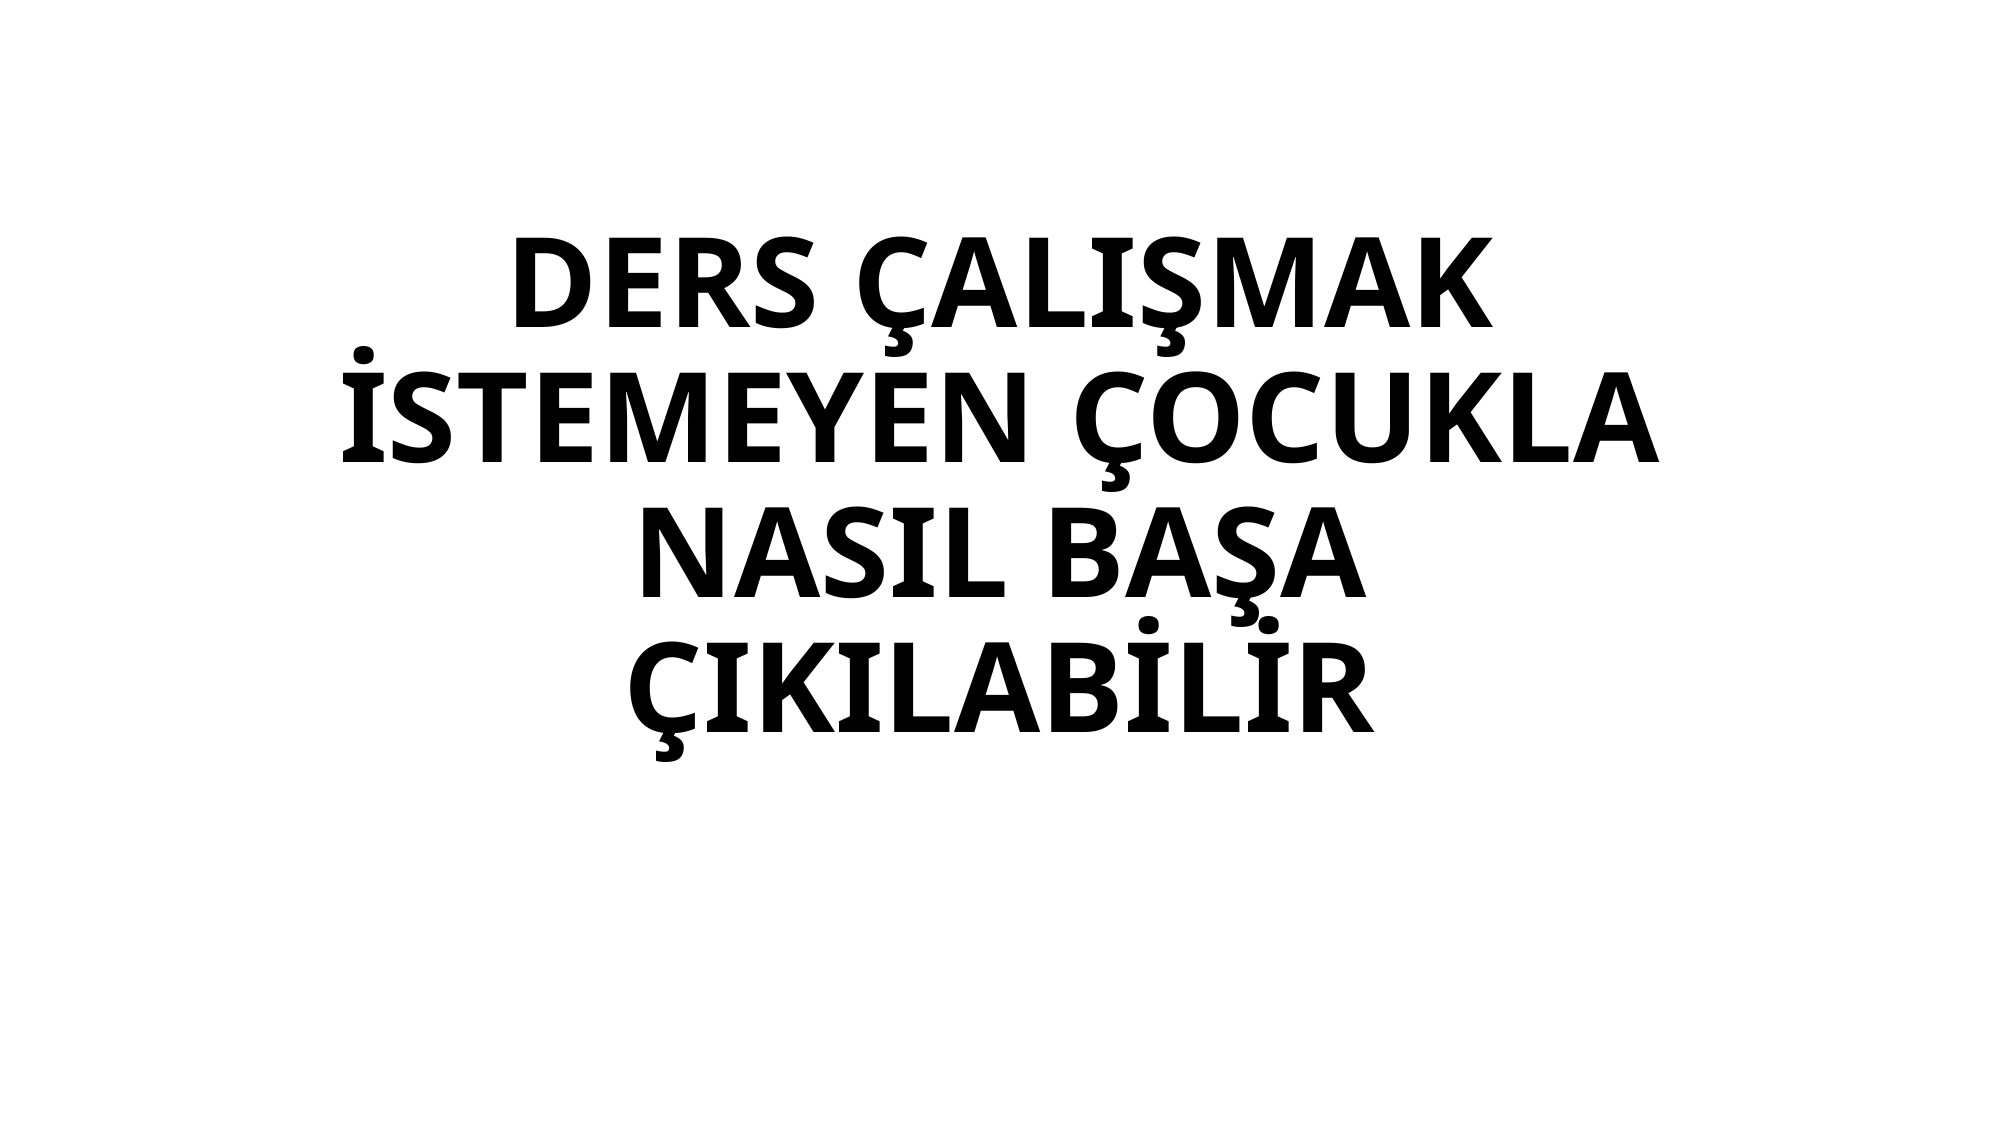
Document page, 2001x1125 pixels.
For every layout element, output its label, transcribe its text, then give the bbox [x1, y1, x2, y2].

title DERS ÇALIŞMAK İSTEMEYEN ÇOCUKLA NASIL BAŞA ÇIKILABİLİR [249, 184, 1750, 768]
